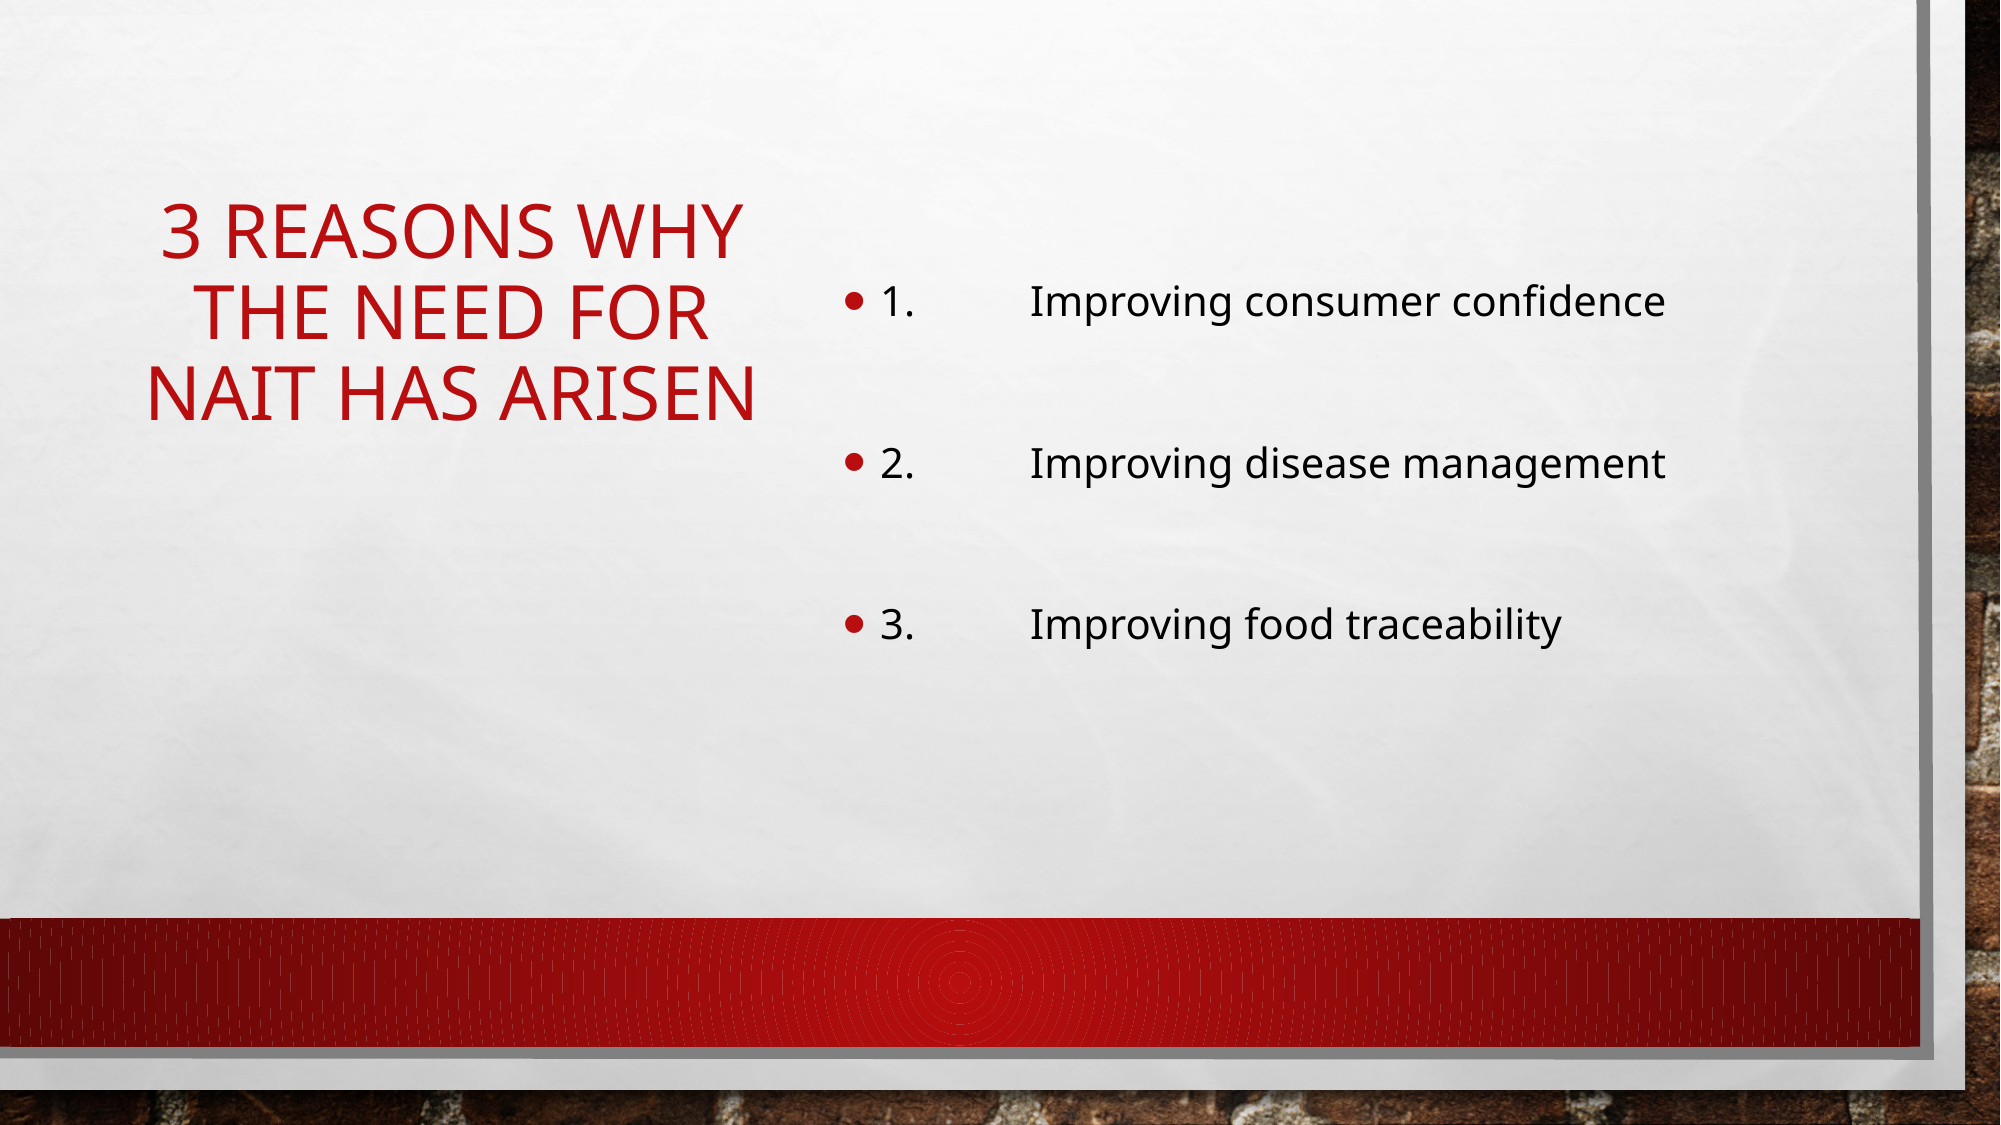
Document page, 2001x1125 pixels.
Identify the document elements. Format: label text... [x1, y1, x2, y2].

list 1. Improving consumer confidence 2. Improving disease management 3. Improving food traceability [827, 112, 1818, 882]
title 3 REASONS WHY THE NEED FOR Nait has arisen [113, 112, 791, 445]
picture [0, 0, 2000, 1125]
